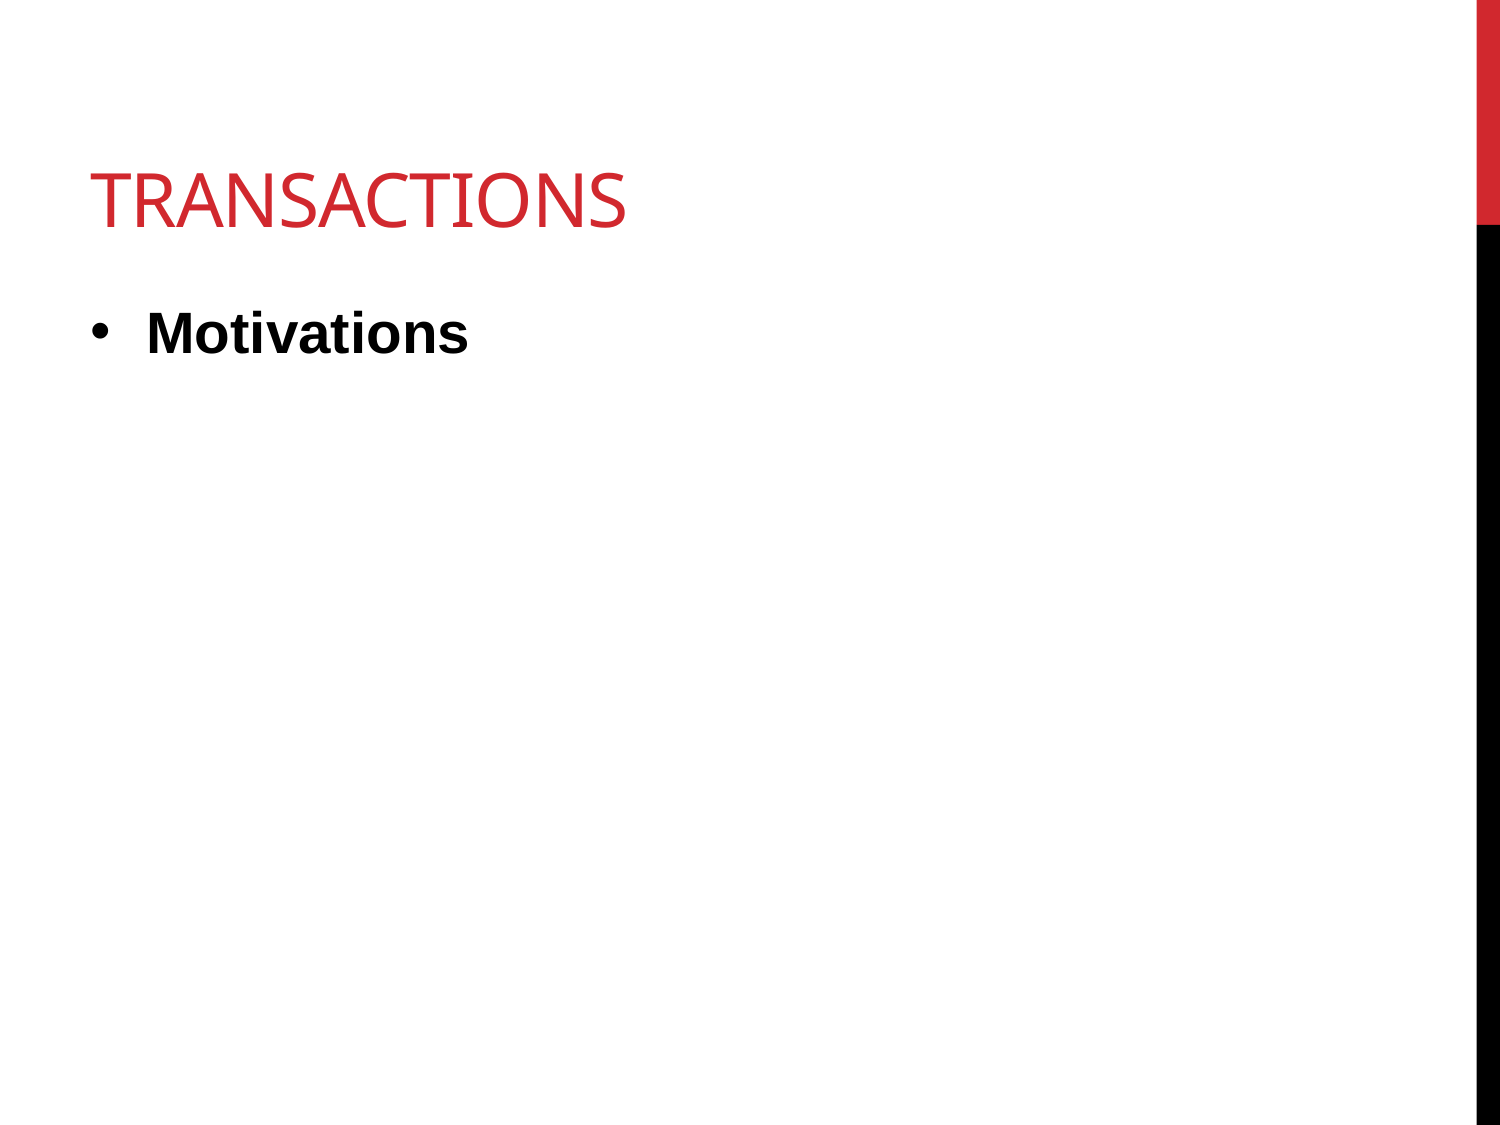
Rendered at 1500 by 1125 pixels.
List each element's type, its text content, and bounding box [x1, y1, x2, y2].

title Transactions [75, 25, 1500, 250]
list Motivations [75, 287, 1325, 1104]
